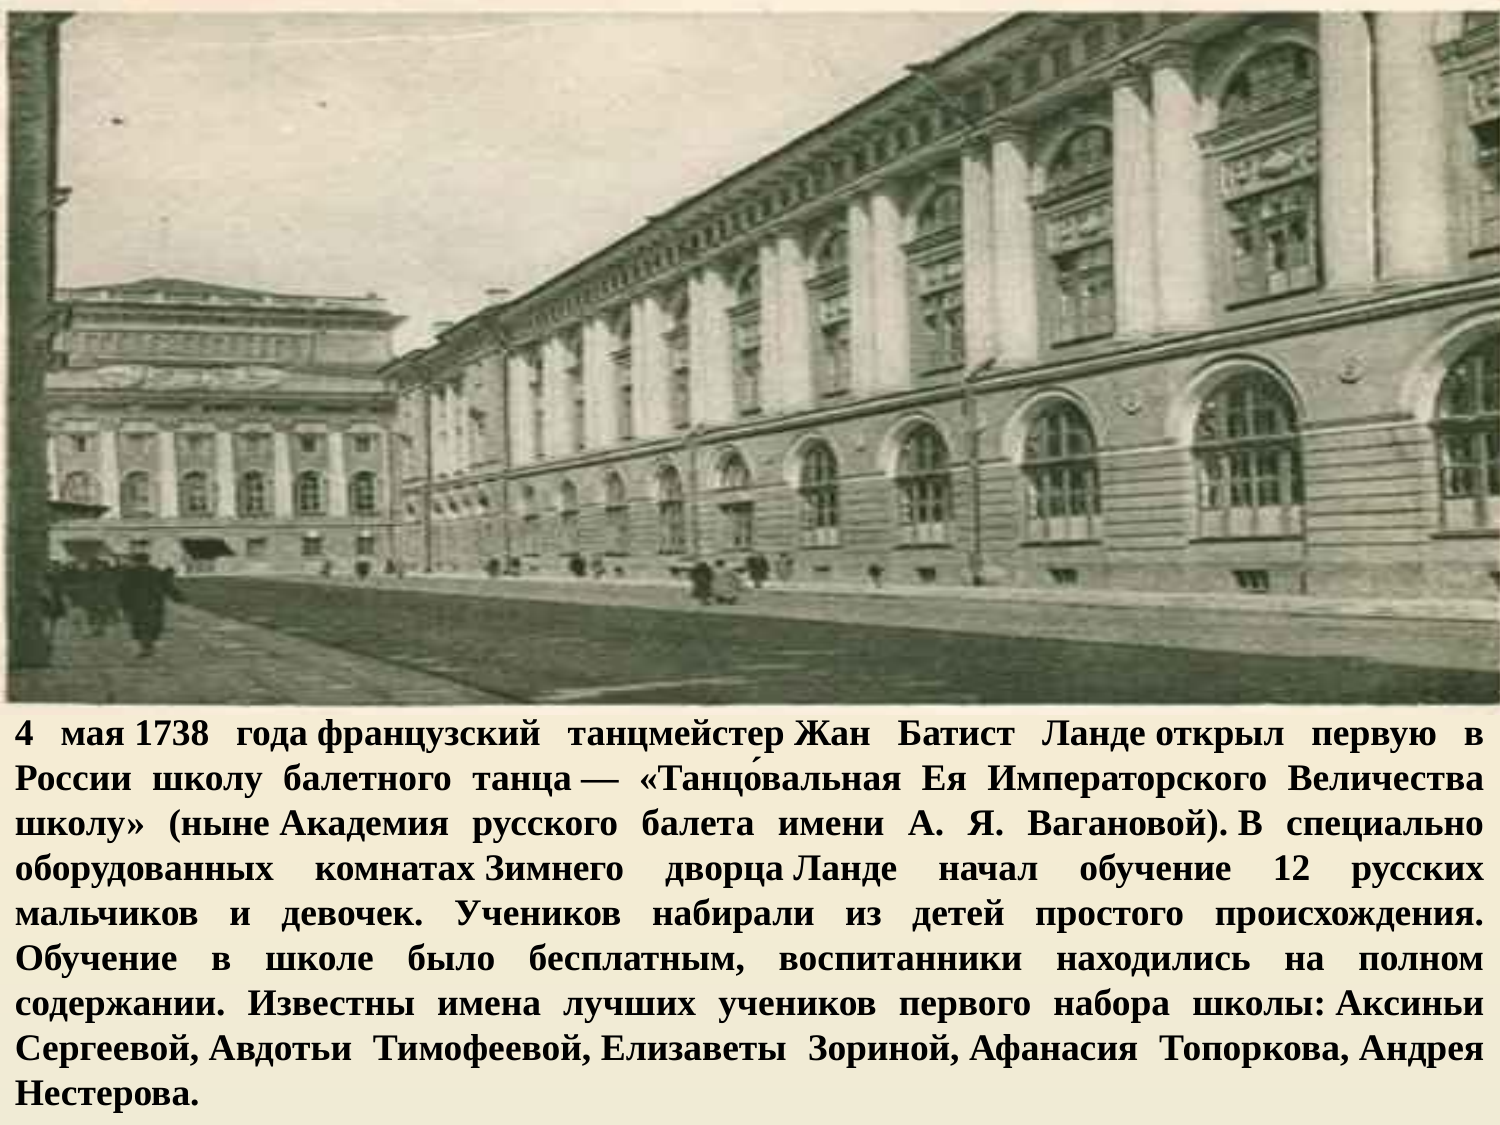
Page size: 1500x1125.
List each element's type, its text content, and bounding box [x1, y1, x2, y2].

picture [0, 0, 1500, 716]
text_box 4 мая 1738 года французский танцмейстер Жан Батист Ланде открыл первую в России школу балетного танца — «Танцо́вальная Ея Императорского Величества школу» (ныне Академия русского балета имени А. Я. Вагановой). В специально оборудованных комнатах Зимнего дворца Ланде начал обучение 12 русских мальчиков и девочек. Учеников набирали из детей простого происхождения. Обучение в школе было бесплатным, воспитанники находились на полном содержании. Известны имена лучших учеников первого набора школы: Аксиньи Сергеевой, Авдотьи Тимофеевой, Елизаветы Зориной, Афанасия Топоркова, Андрея Нестерова. [0, 722, 1500, 1121]
